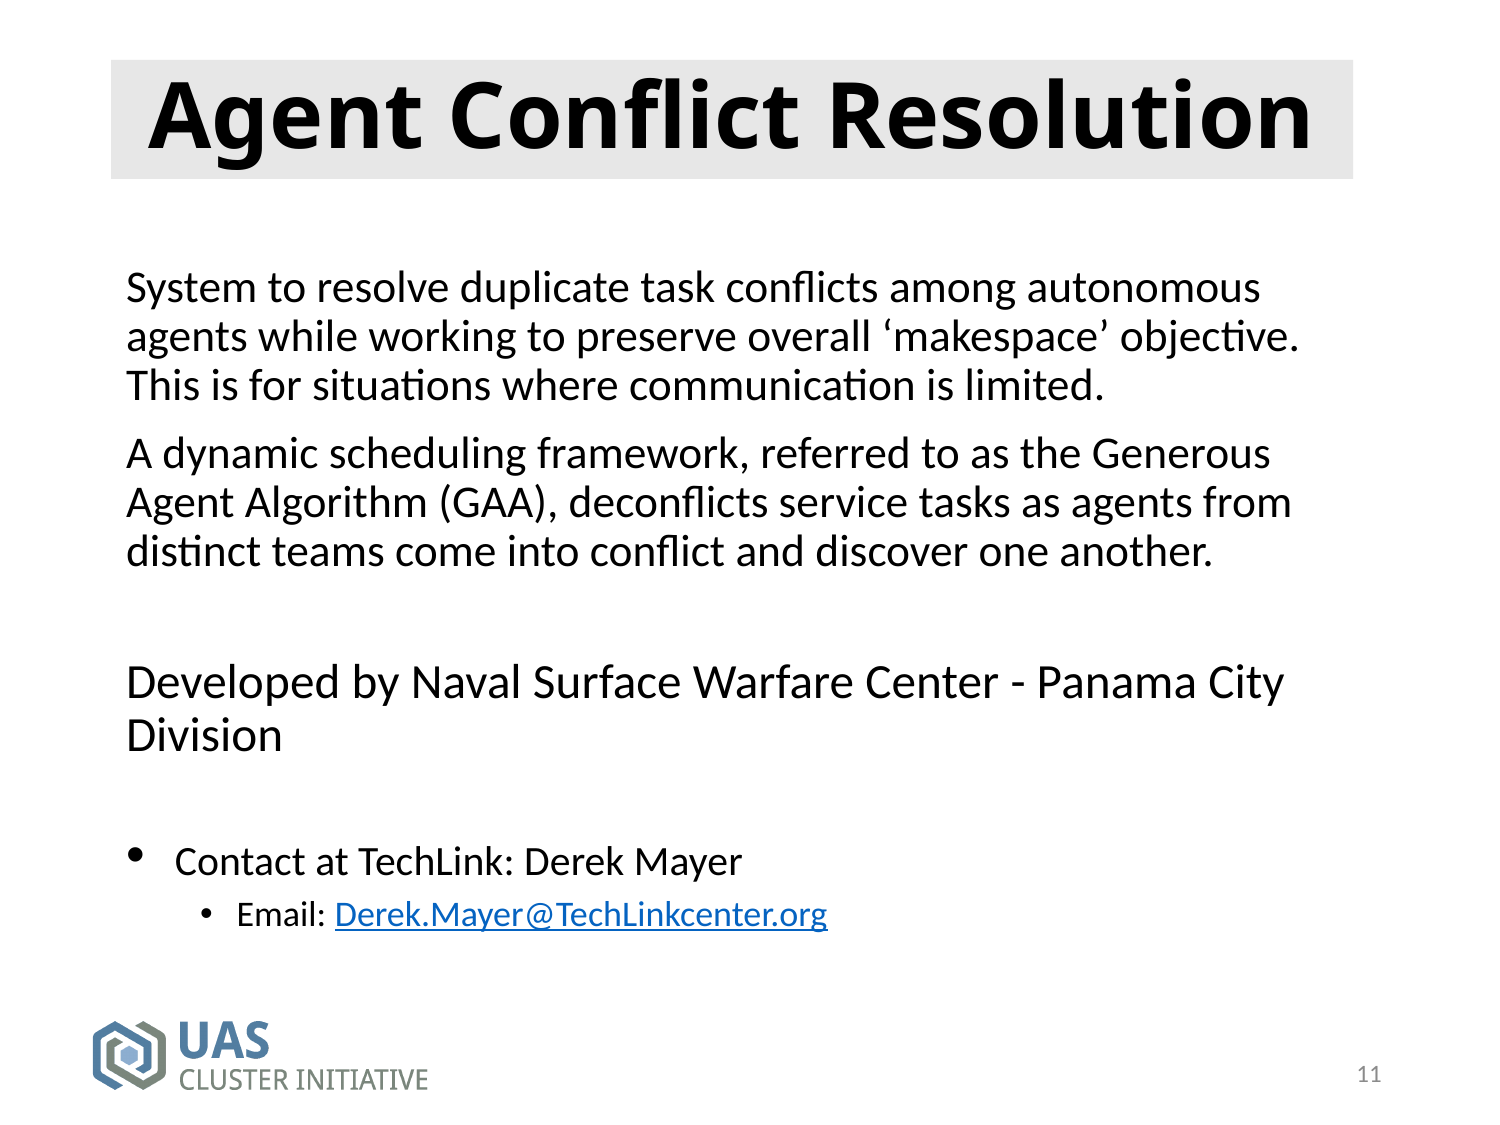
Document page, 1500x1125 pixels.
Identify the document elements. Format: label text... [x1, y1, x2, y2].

picture [78, 1015, 441, 1097]
slide_number 11 [1059, 1042, 1397, 1103]
list System to resolve duplicate task conflicts among autonomous agents while working to preserve overall ‘makespace’ objective. This is for situations where communication is limited. A dynamic scheduling framework, referred to as the Generous Agent Algorithm (GAA), deconflicts service tasks as agents from distinct teams come into conflict and discover one another. Developed by Naval Surface Warfare Center - Panama City Division Contact at TechLink: Derek Mayer Email: Derek.Mayer@TechLinkcenter.org [111, 255, 1377, 954]
title Agent Conflict Resolution [111, 59, 1354, 179]
